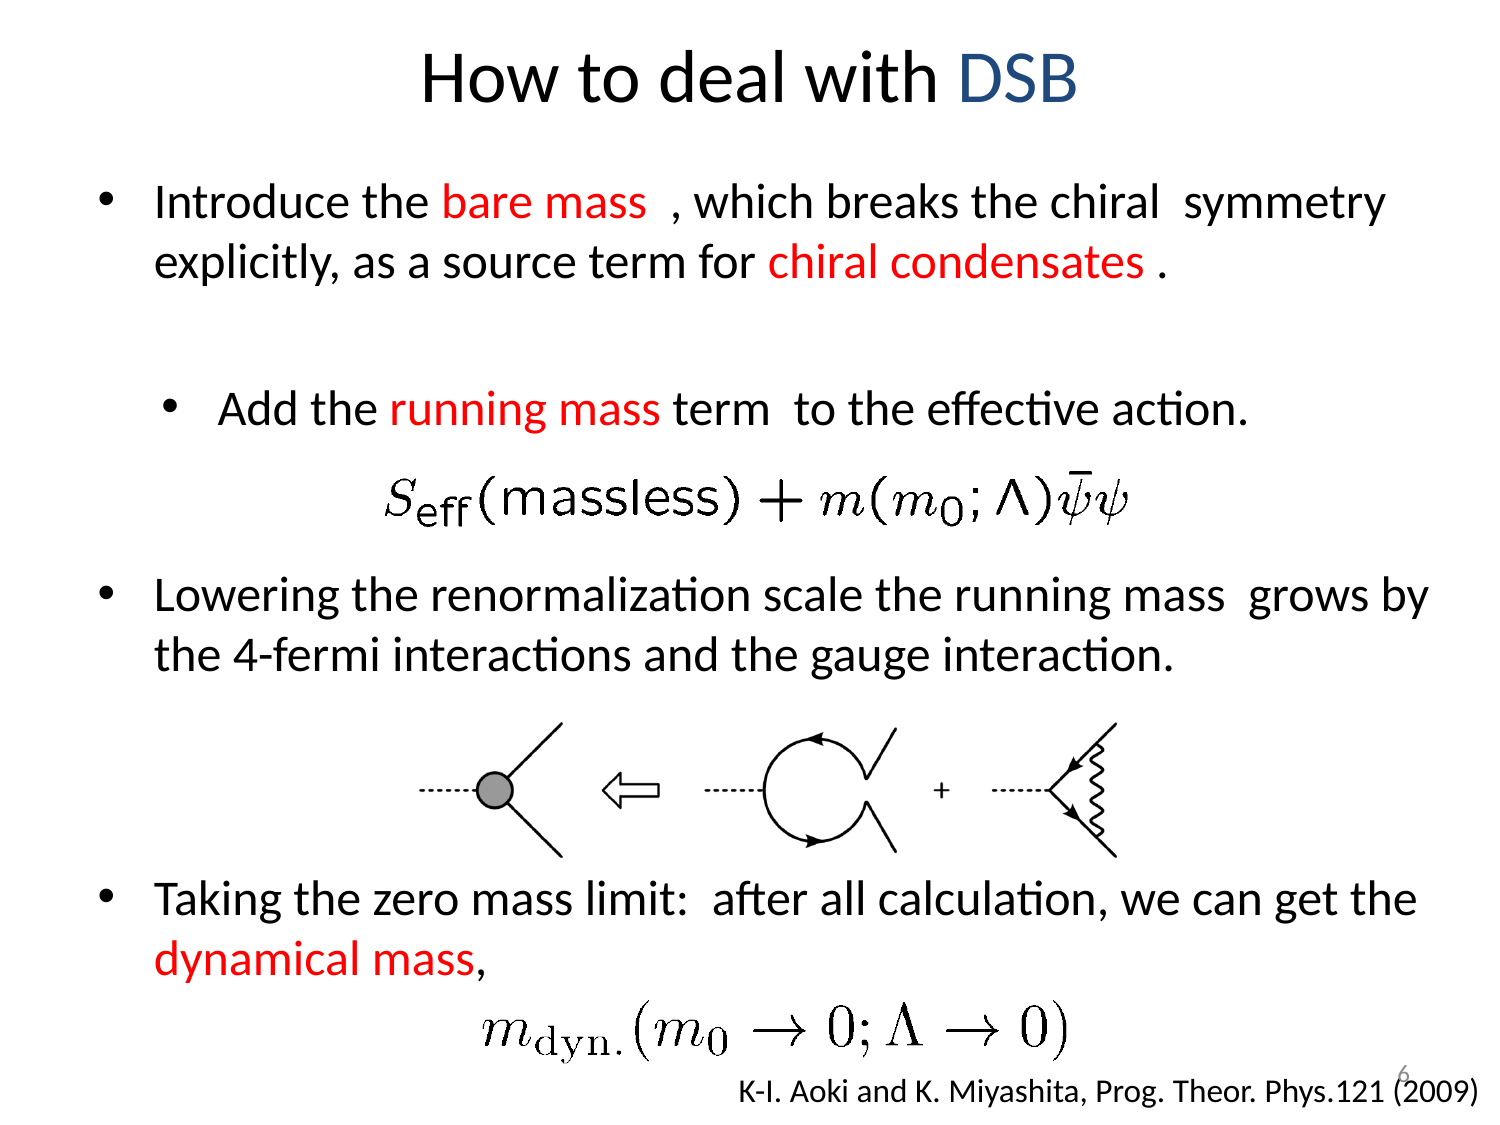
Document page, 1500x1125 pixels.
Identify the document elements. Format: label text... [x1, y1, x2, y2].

picture [418, 721, 1117, 859]
picture [476, 999, 1070, 1067]
slide_number 6 [1074, 1042, 1425, 1103]
text_box K-I. Aoki and K. Miyashita, Prog. Theor. Phys.121 (2009) [723, 1062, 1500, 1117]
picture [383, 470, 1130, 528]
